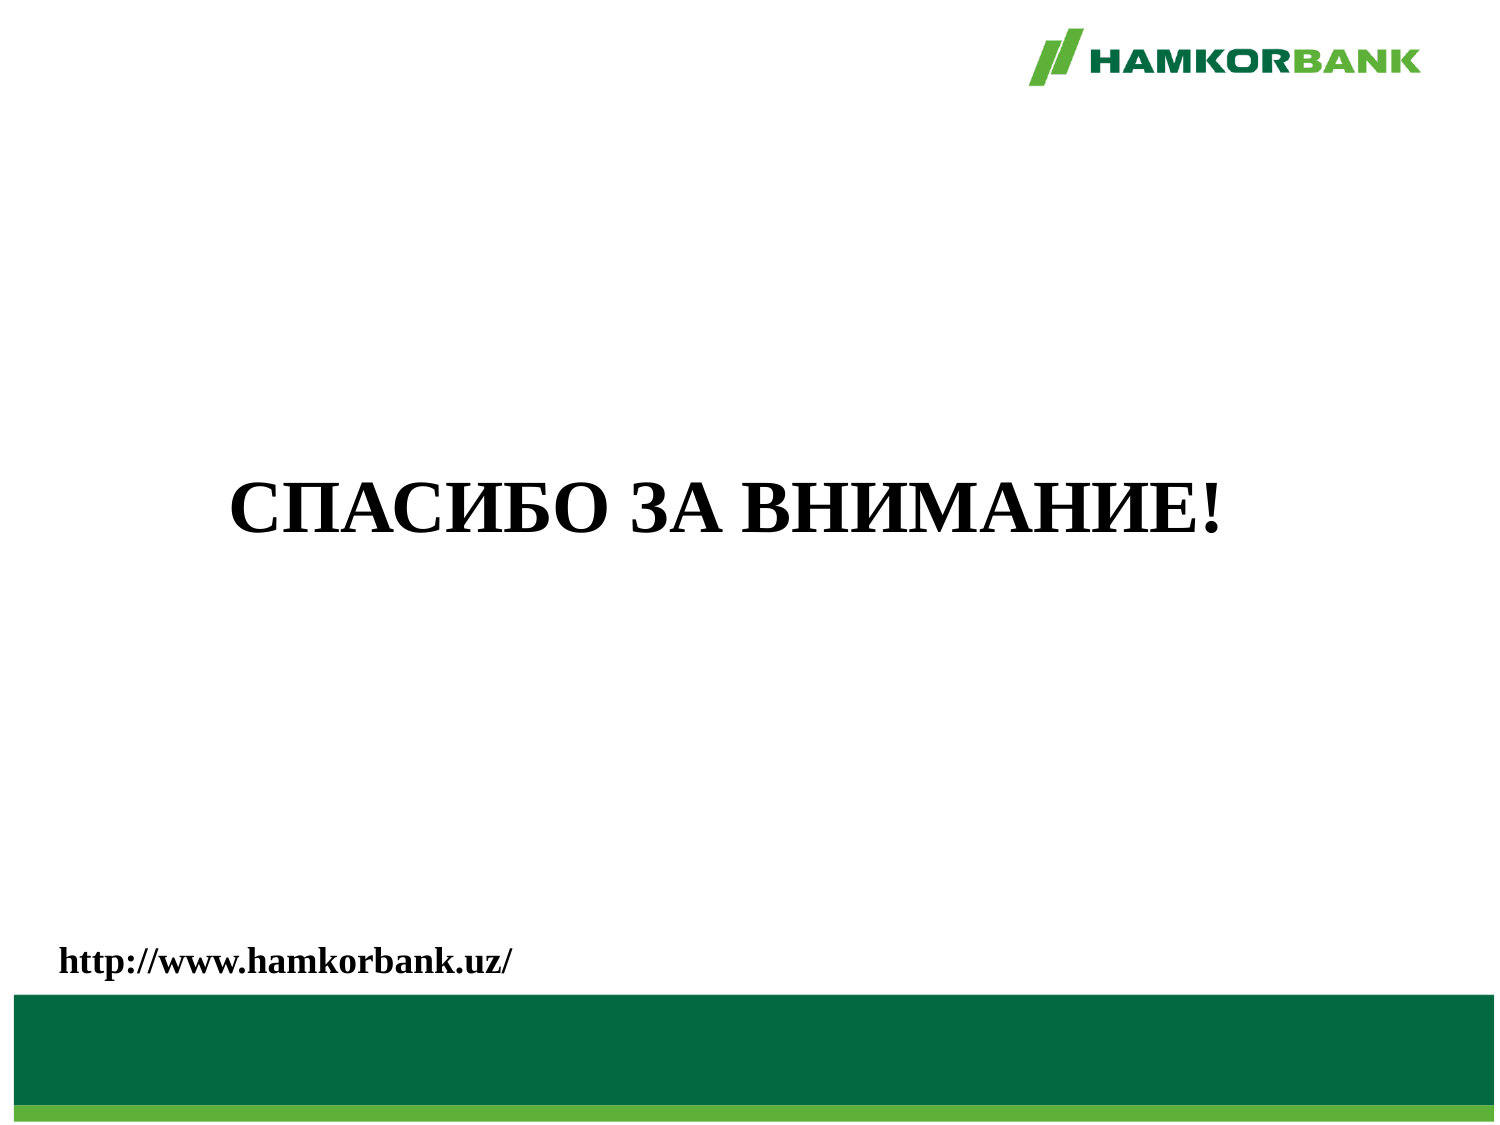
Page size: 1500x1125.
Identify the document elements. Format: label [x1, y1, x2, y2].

text_box [13, 18, 1495, 1123]
